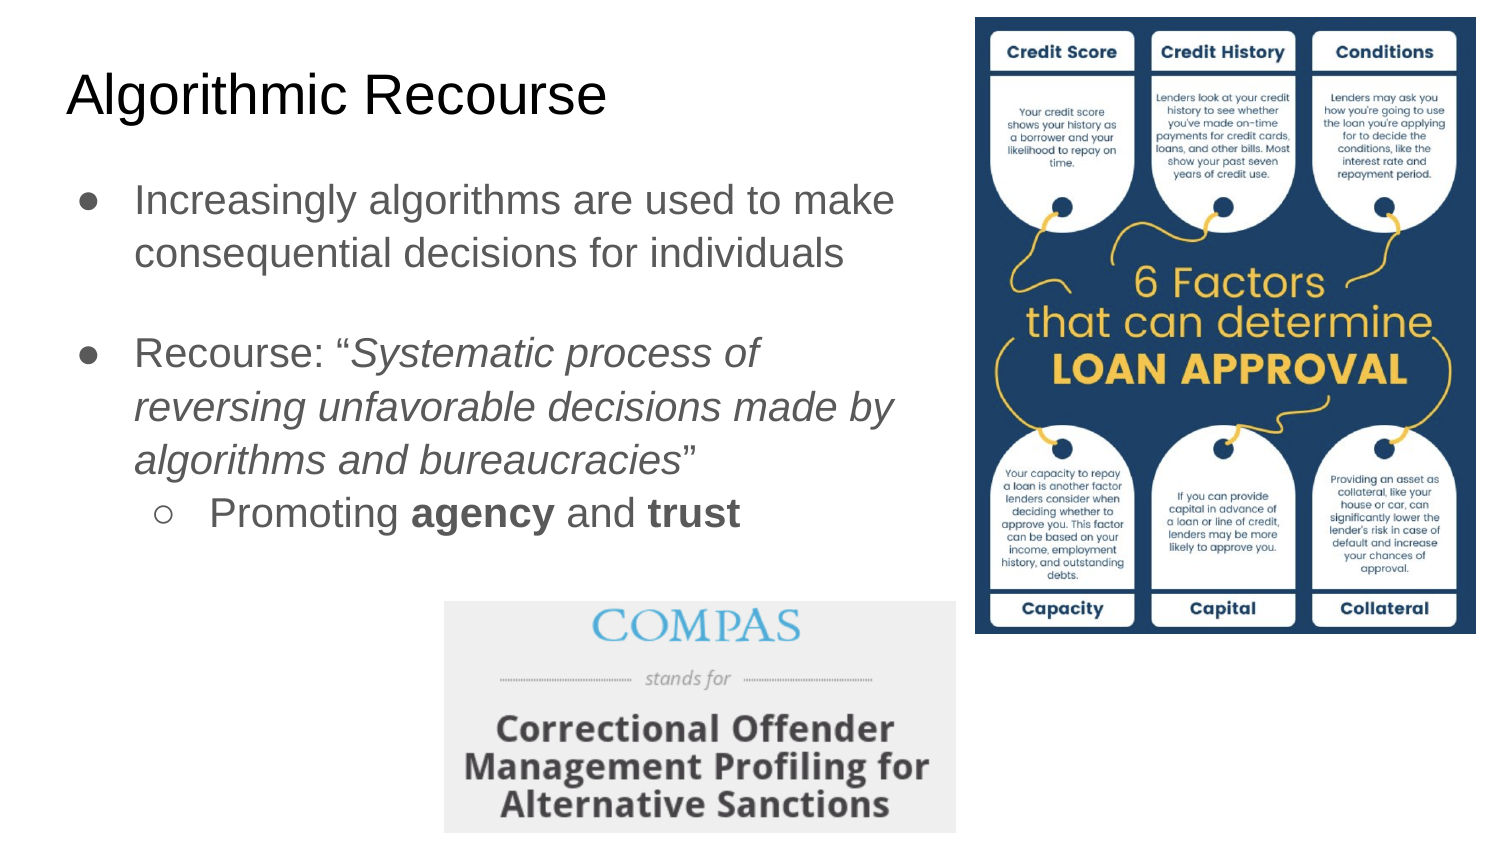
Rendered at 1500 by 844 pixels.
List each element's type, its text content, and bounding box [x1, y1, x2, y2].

list Increasingly algorithms are used to make consequential decisions for individuals Recourse: “Systematic process of reversing unfavorable decisions made by algorithms and bureaucracies” Promoting agency and trust [44, 154, 917, 715]
picture [975, 17, 1476, 634]
picture [444, 600, 956, 833]
title Algorithmic Recourse [51, 48, 970, 142]
